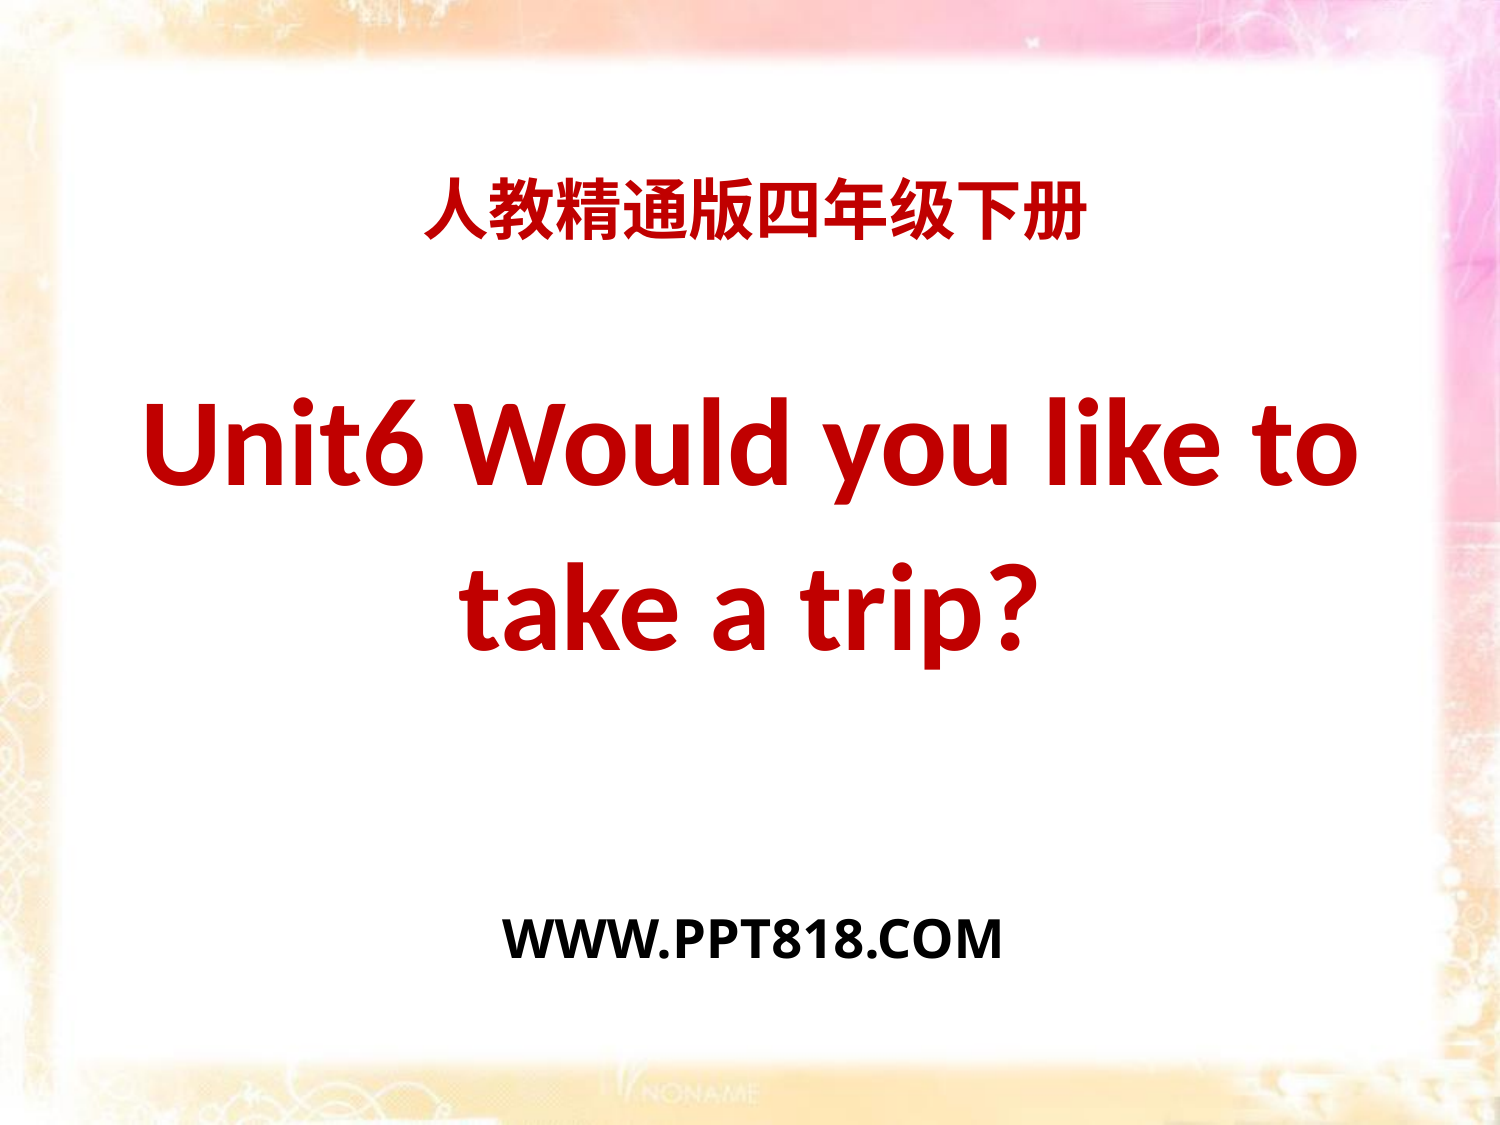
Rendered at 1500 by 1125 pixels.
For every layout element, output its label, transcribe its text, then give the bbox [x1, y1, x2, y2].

text_box WWW.PPT818.COM [431, 890, 1077, 977]
subtitle 人教精通版四年级下册 [265, 160, 1247, 290]
picture [0, 0, 1500, 1125]
title Unit6 Would you like to take a trip? [64, 338, 1437, 504]
